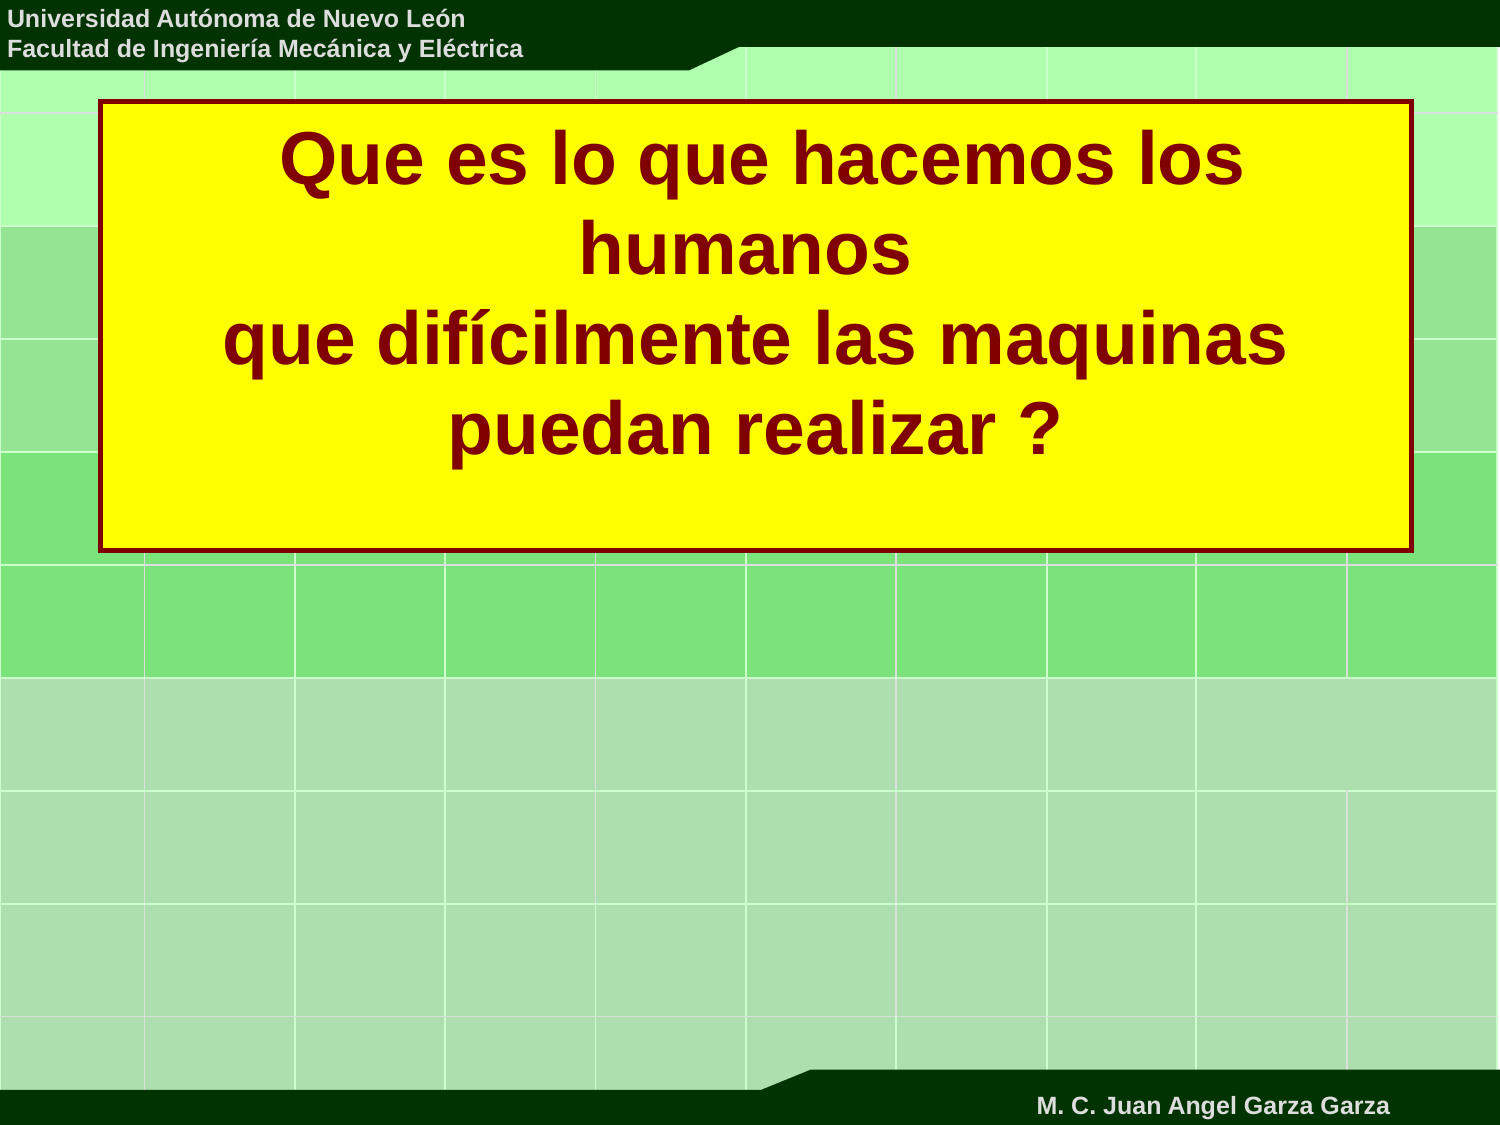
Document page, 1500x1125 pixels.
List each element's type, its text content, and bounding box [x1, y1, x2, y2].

list Que es lo que hacemos los humanos que difícilmente las maquinas puedan realizar ? [100, 101, 1412, 551]
